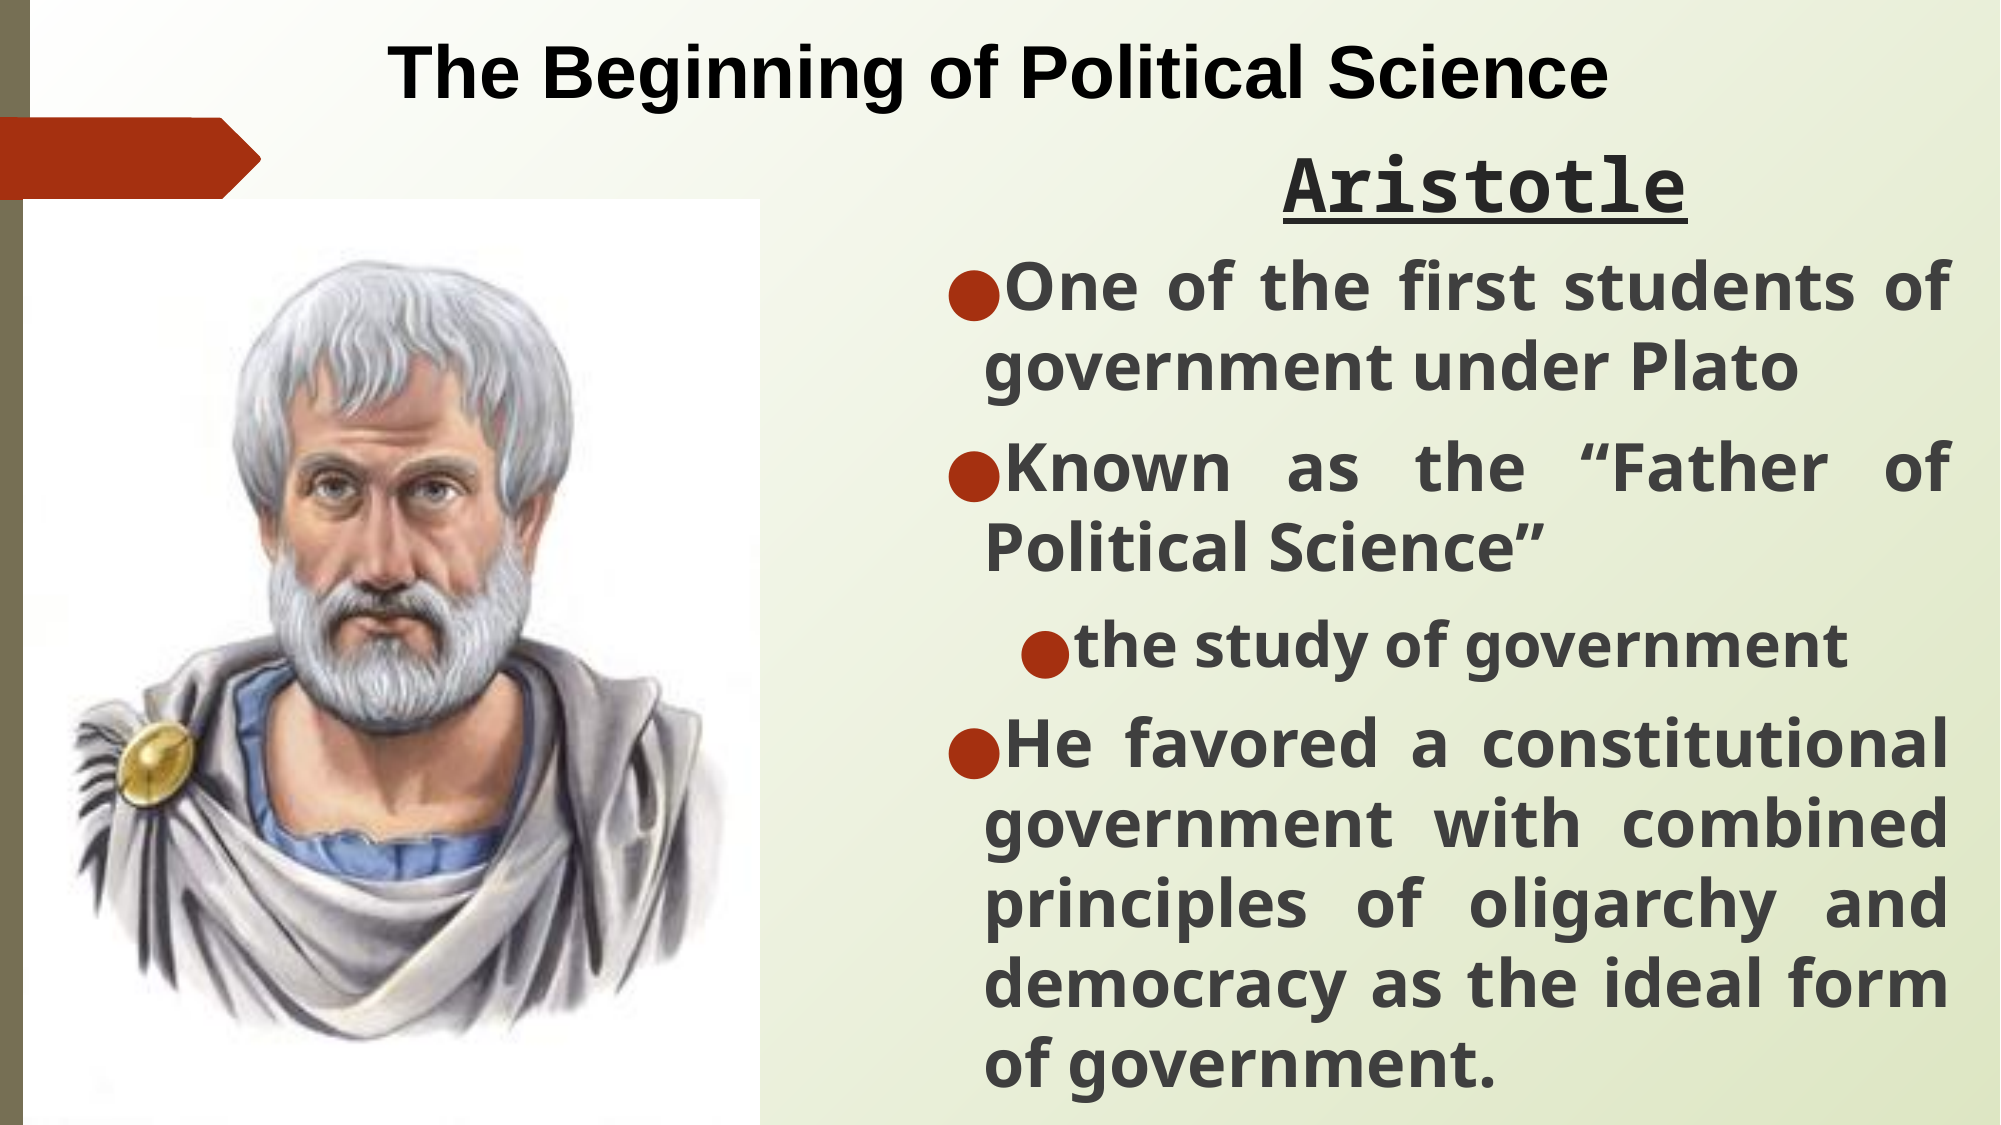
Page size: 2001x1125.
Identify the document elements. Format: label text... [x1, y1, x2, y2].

picture [22, 199, 760, 1125]
text_box The Beginning of Political Science [38, 16, 1962, 122]
list One of the first students of government under Plato Known as the “Father of Political Science” the study of government He favored a constitutional government with combined principles of oligarchy and democracy as the ideal form of government. [912, 228, 1967, 1063]
title Aristotle [1004, 122, 1967, 228]
